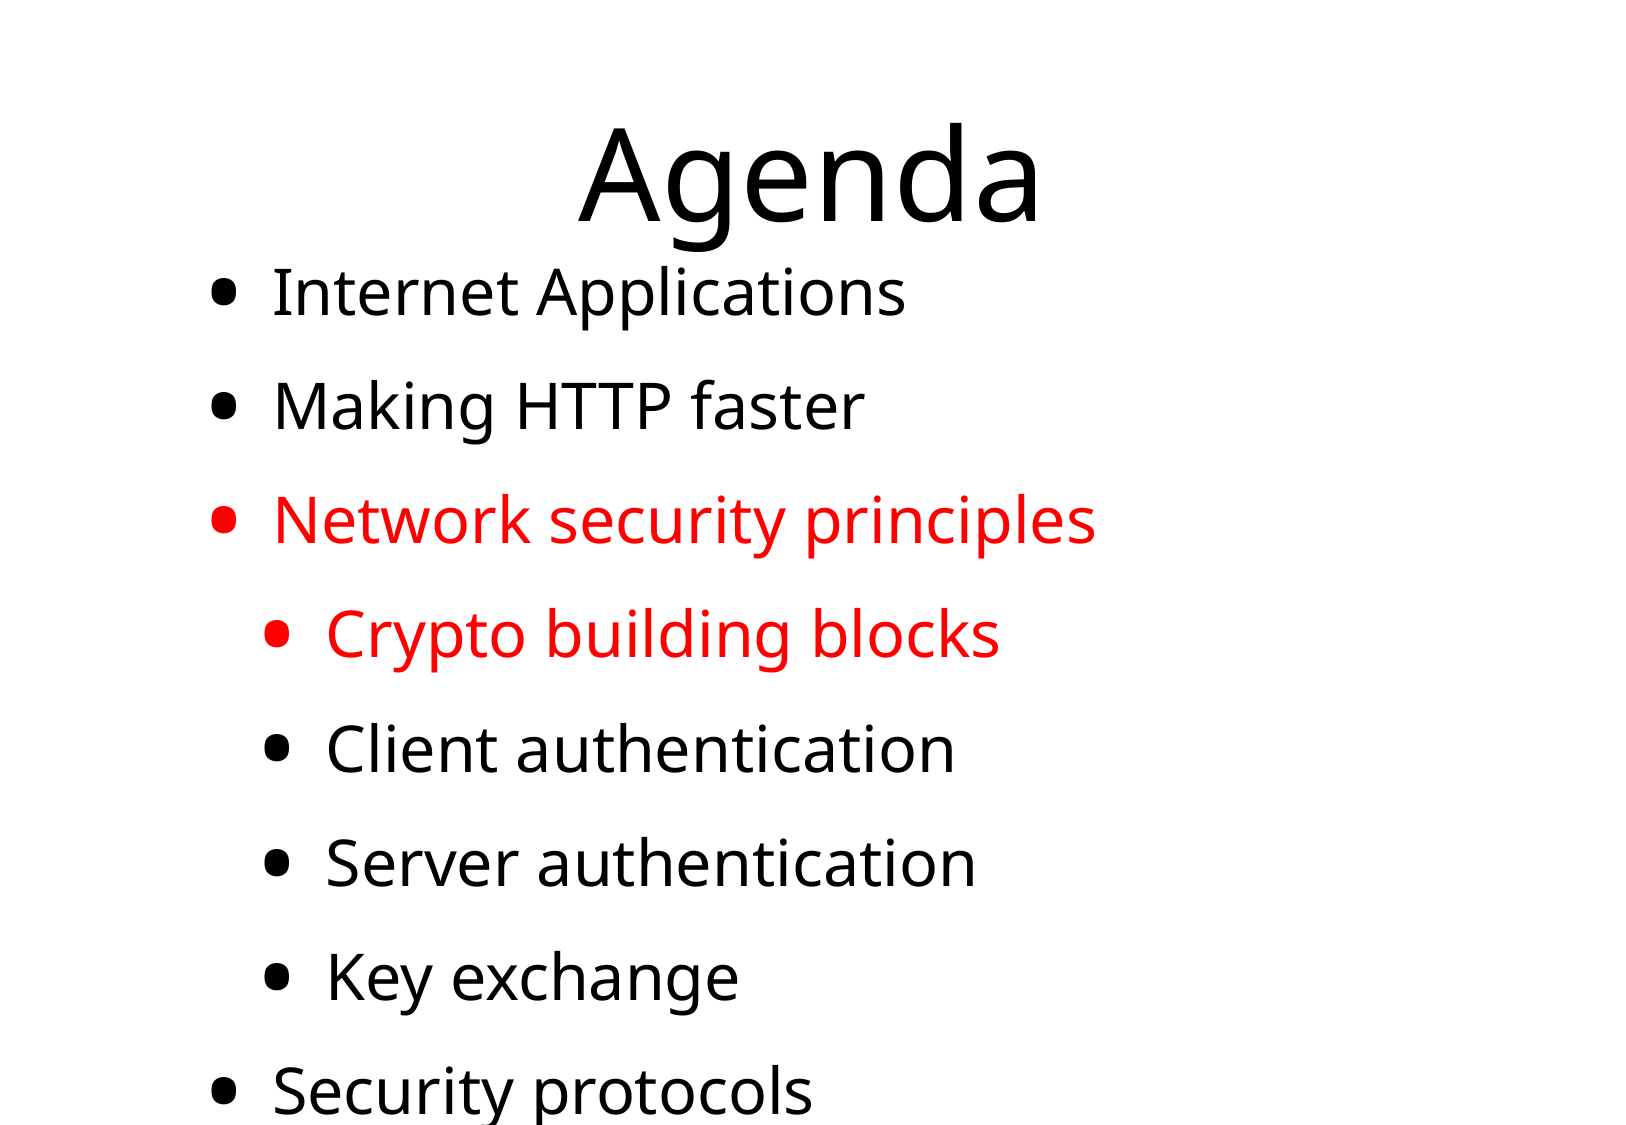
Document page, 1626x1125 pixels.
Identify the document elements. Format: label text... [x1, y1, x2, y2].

title Agenda [158, 29, 1467, 311]
list Internet Applications Making HTTP faster Network security principles Crypto building blocks Client authentication Server authentication Key exchange Security protocols [158, 359, 1467, 1019]
